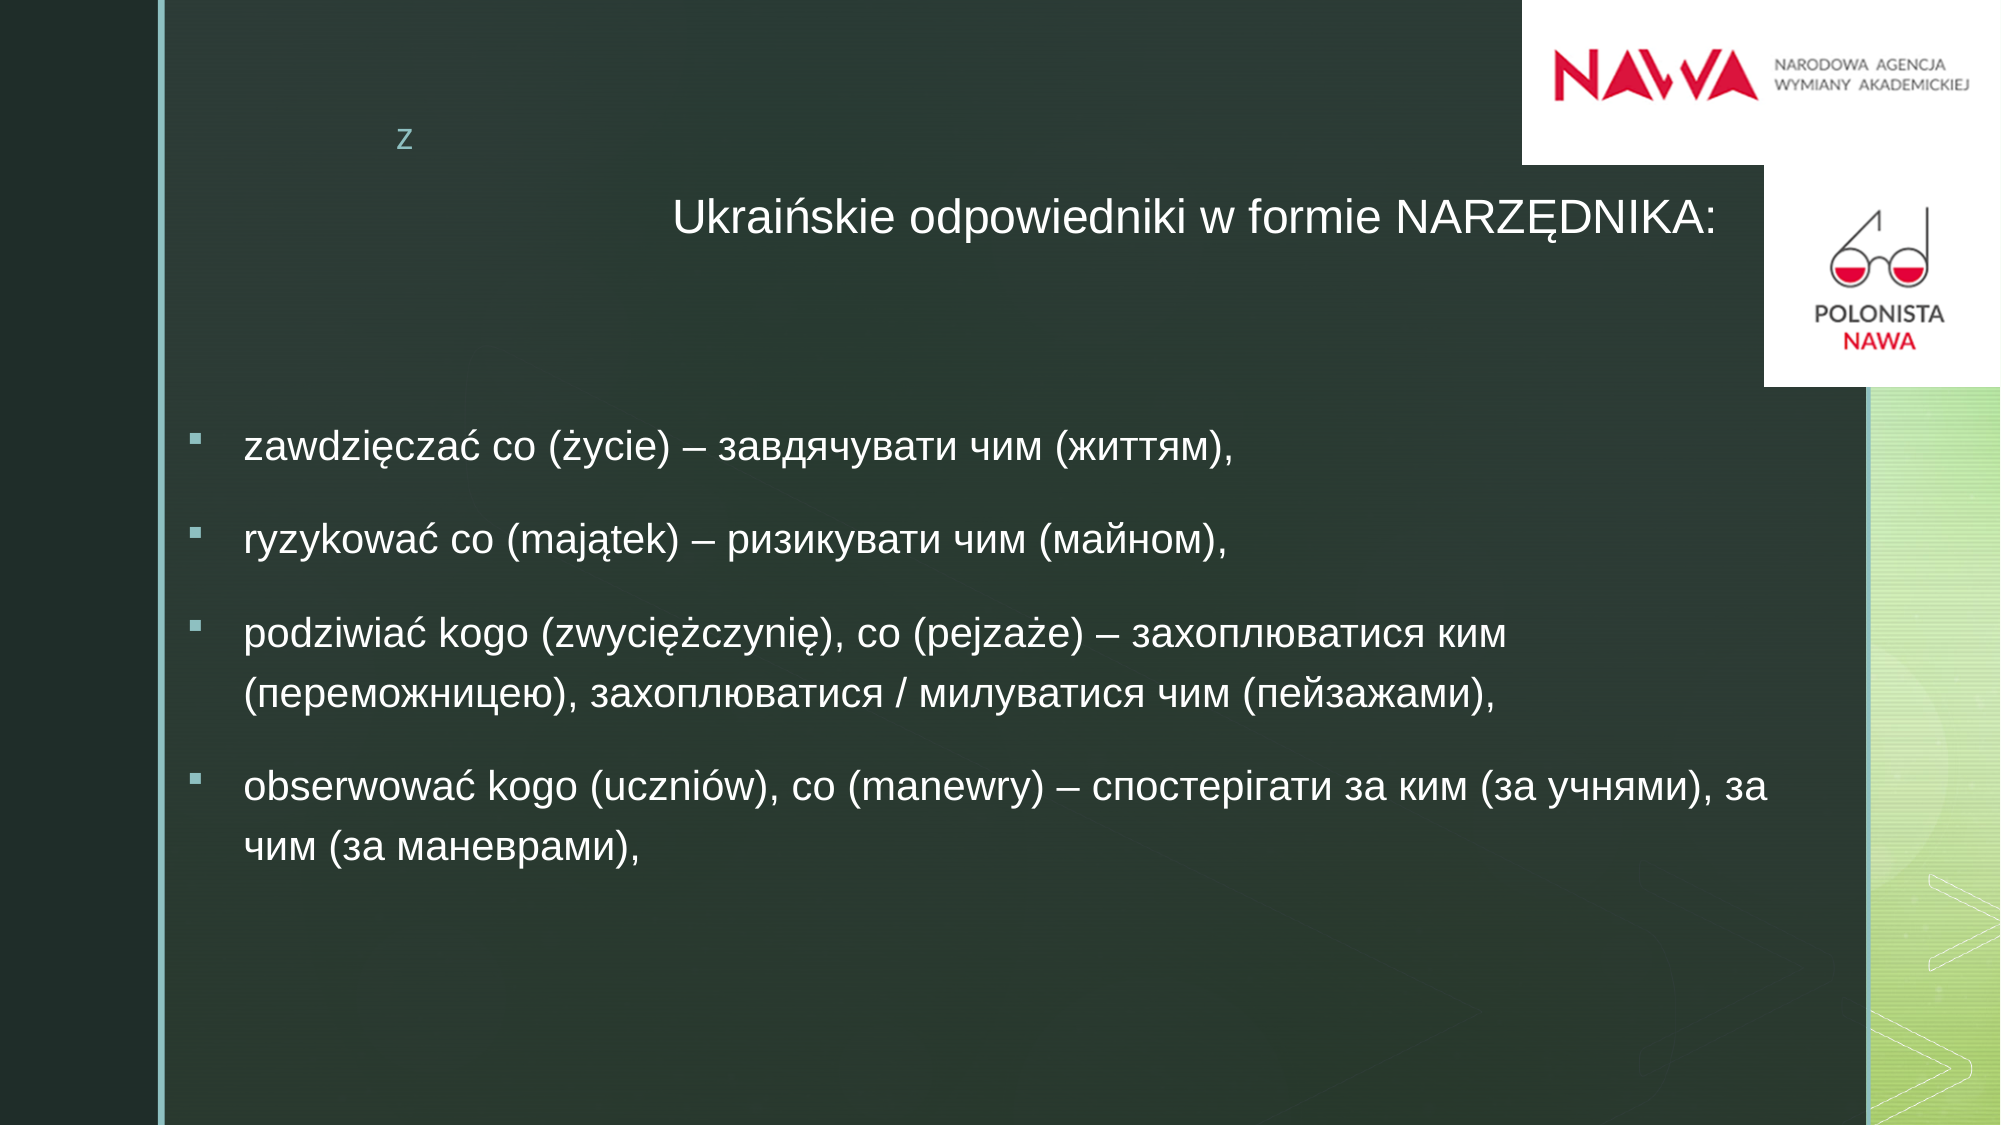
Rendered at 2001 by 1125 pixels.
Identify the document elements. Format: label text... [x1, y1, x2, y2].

picture [1522, 0, 2001, 1125]
list zawdzięczać co (życie) – завдячувати чим (життям), ryzykować co (majątek) – ризикувати чим (майном), podziwiać kogo (zwyciężczynię), co (pejzaże) – захоплюватися ким (переможницею), захоплюватися / милуватися чим (пейзажами), obserwować kogo (uczniów), co (manewry) – спостерігати за ким (за учнями), за чим (за маневрами), [171, 378, 1853, 993]
title Ukraińskie odpowiedniki w formie NARZĘDNIKA: [428, 132, 1734, 310]
